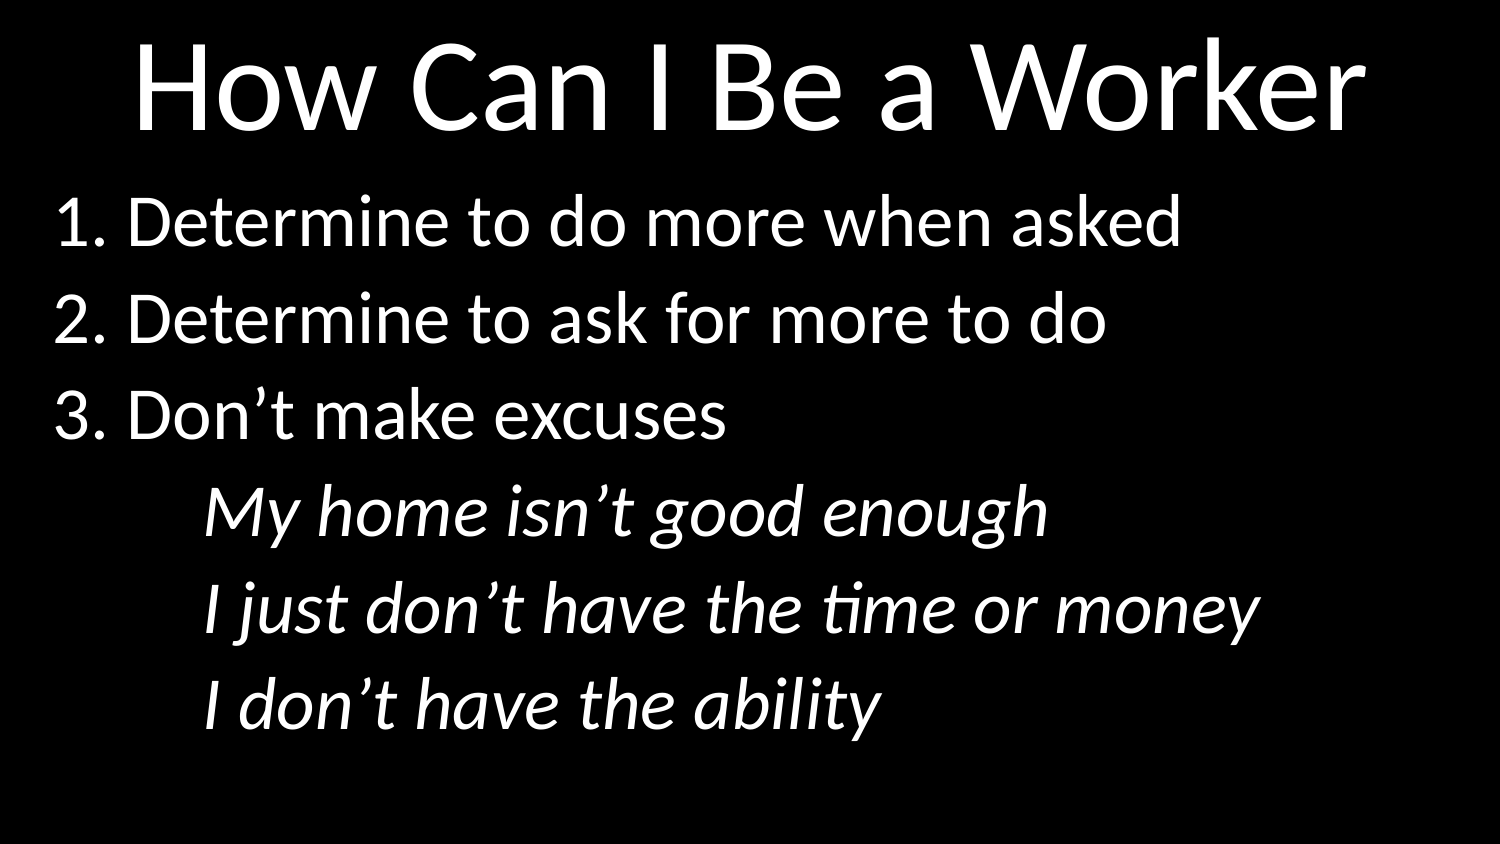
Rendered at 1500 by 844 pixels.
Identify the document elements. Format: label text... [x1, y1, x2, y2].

list 1. Determine to do more when asked 2. Determine to ask for more to do 3. Don’t make excuses My home isn’t good enough I just don’t have the time or money I don’t have the ability [37, 175, 1463, 844]
title How Can I Be a Worker [0, 0, 1500, 175]
